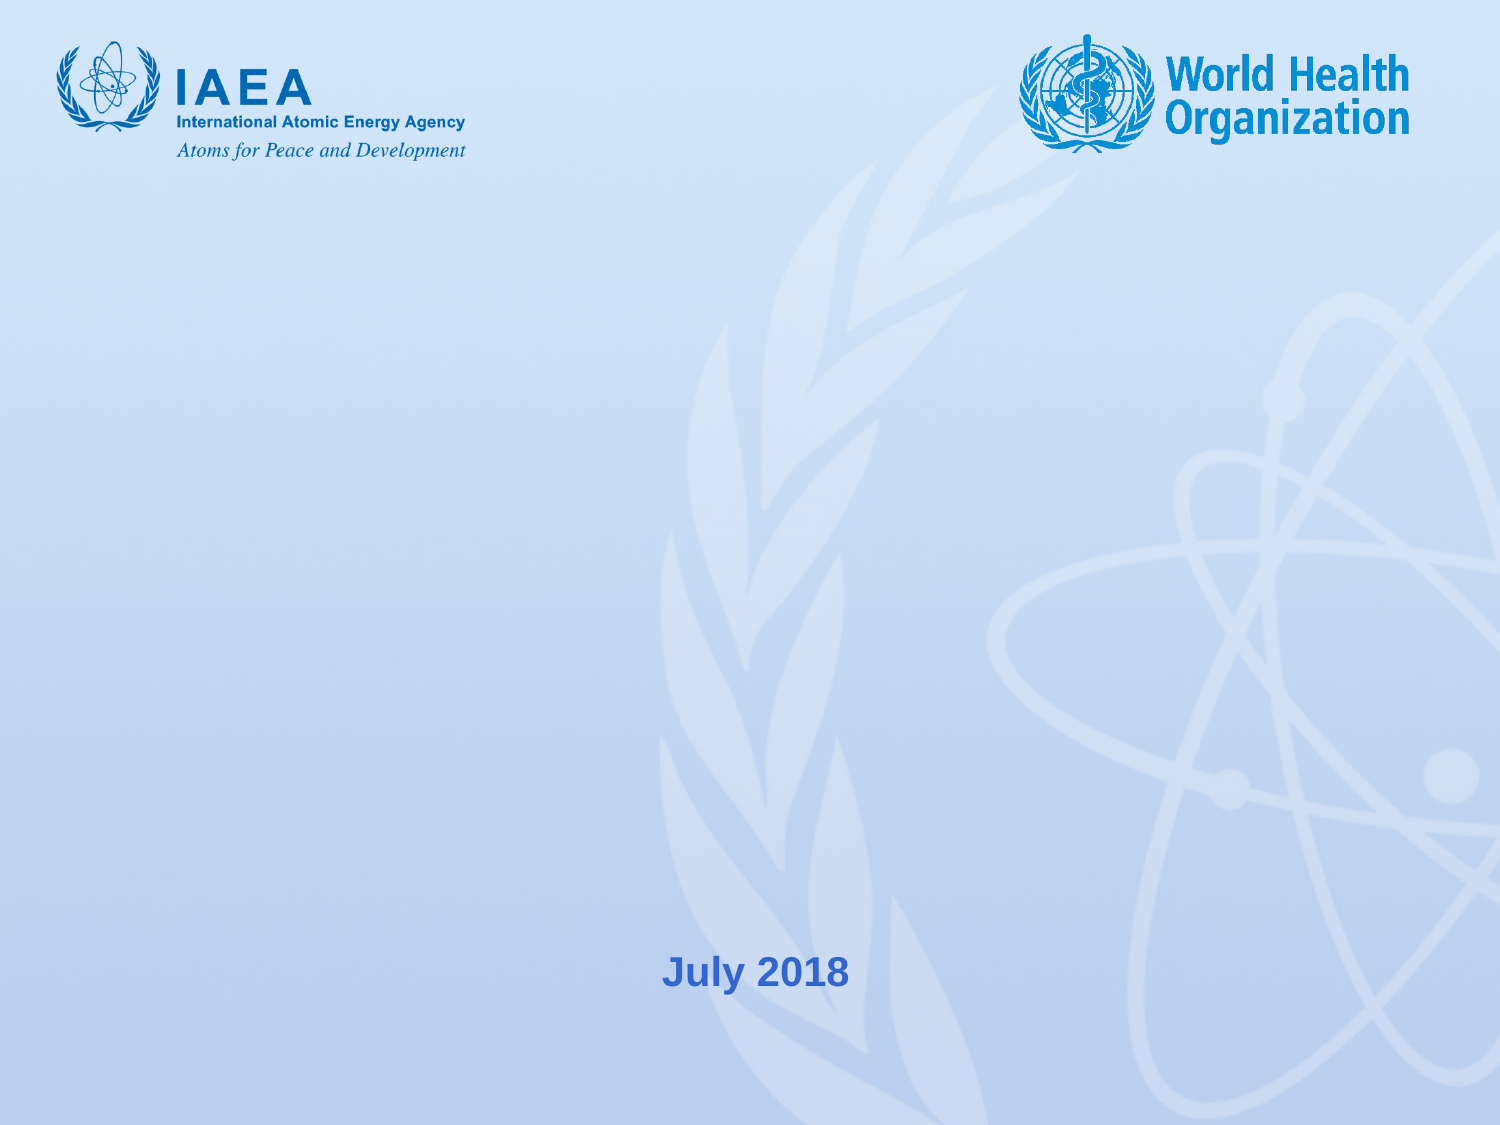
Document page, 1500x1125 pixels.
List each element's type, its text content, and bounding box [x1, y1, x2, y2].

text_box July 2018 [53, 916, 1459, 1024]
picture [0, 0, 1500, 1125]
